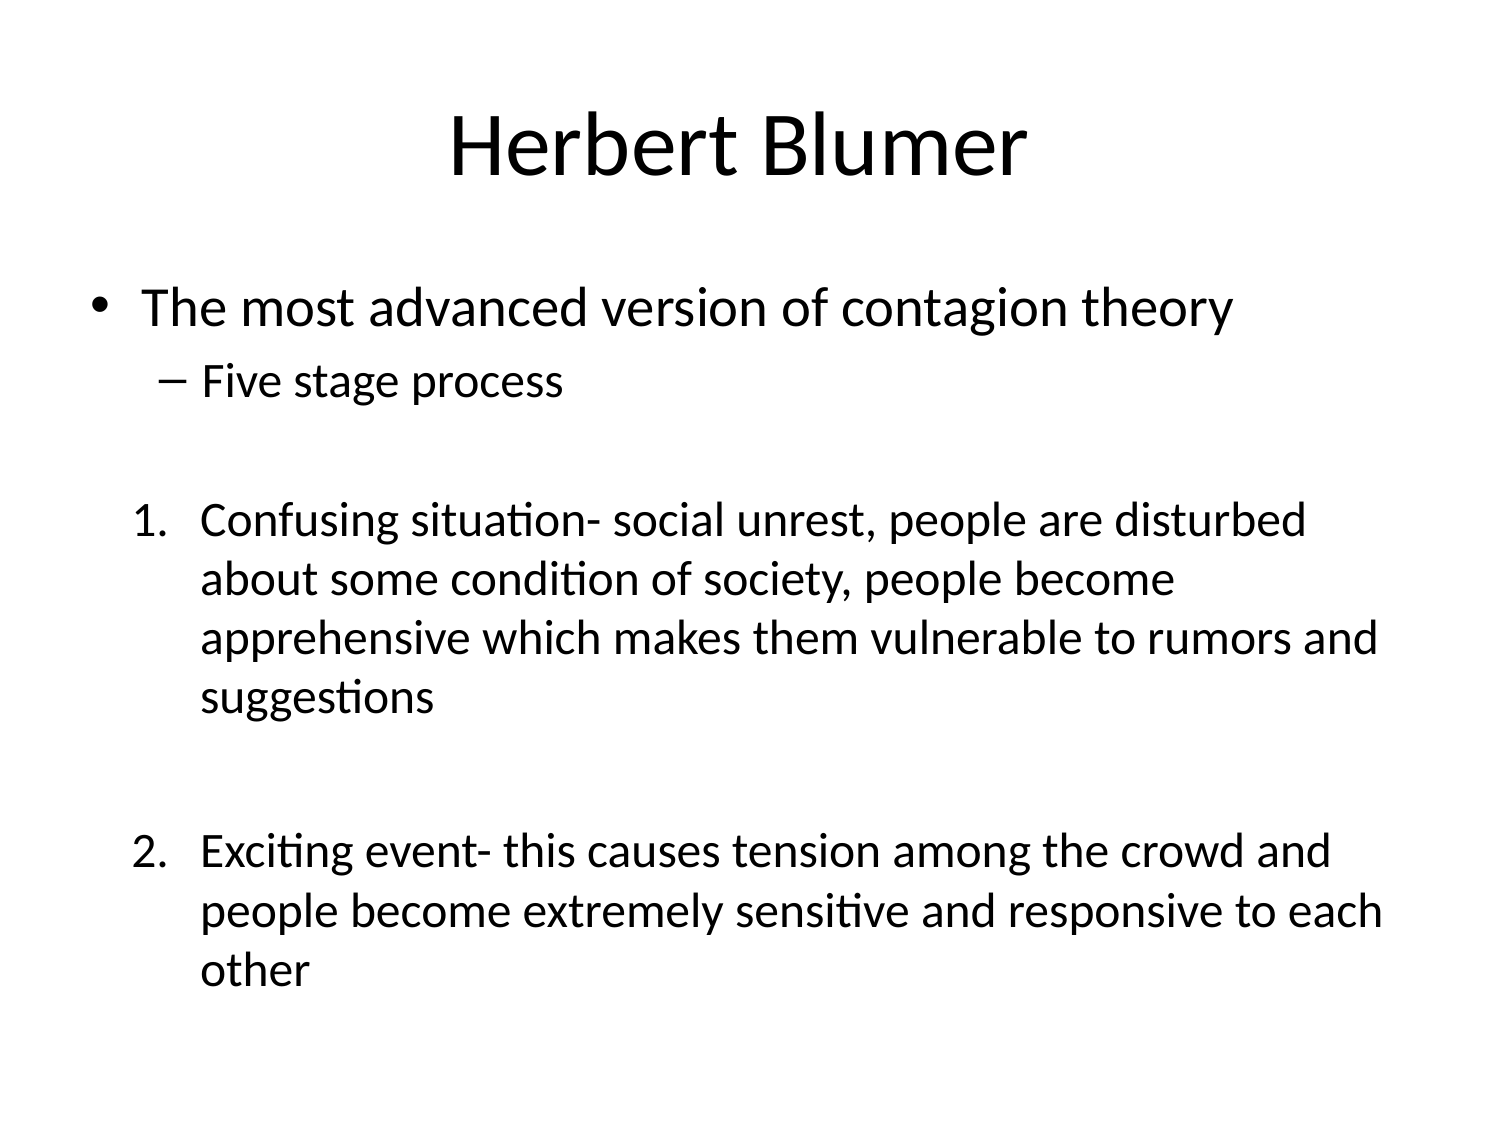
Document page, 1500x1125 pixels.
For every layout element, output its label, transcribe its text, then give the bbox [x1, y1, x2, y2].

title Herbert Blumer [75, 45, 1425, 233]
list The most advanced version of contagion theory Five stage process Confusing situation- social unrest, people are disturbed about some condition of society, people become apprehensive which makes them vulnerable to rumors and suggestions Exciting event- this causes tension among the crowd and people become extremely sensitive and responsive to each other [75, 262, 1425, 1005]
